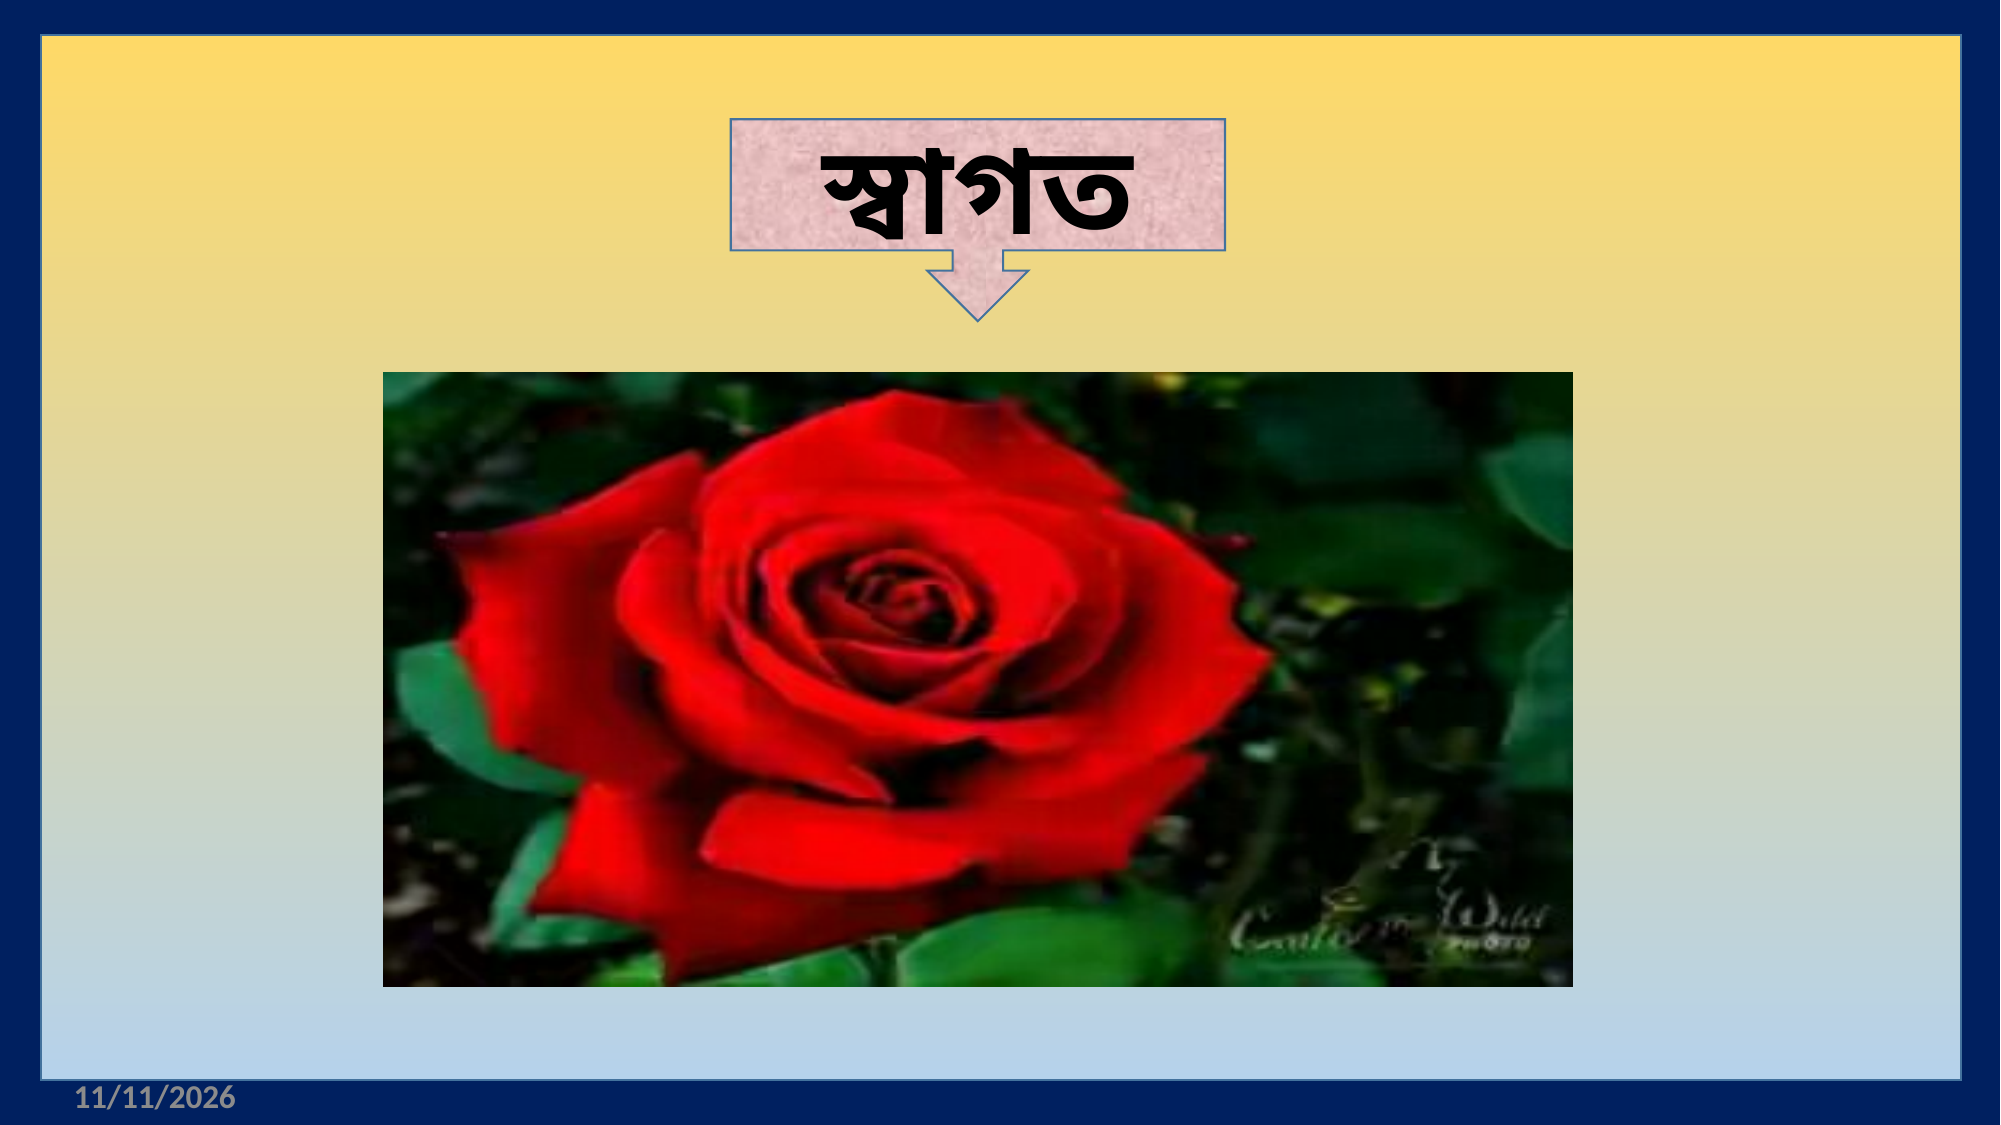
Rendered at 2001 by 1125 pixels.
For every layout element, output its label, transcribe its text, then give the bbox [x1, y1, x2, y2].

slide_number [58, 1065, 254, 1125]
picture [383, 372, 1573, 987]
text_box স্বাগত [729, 118, 1227, 323]
